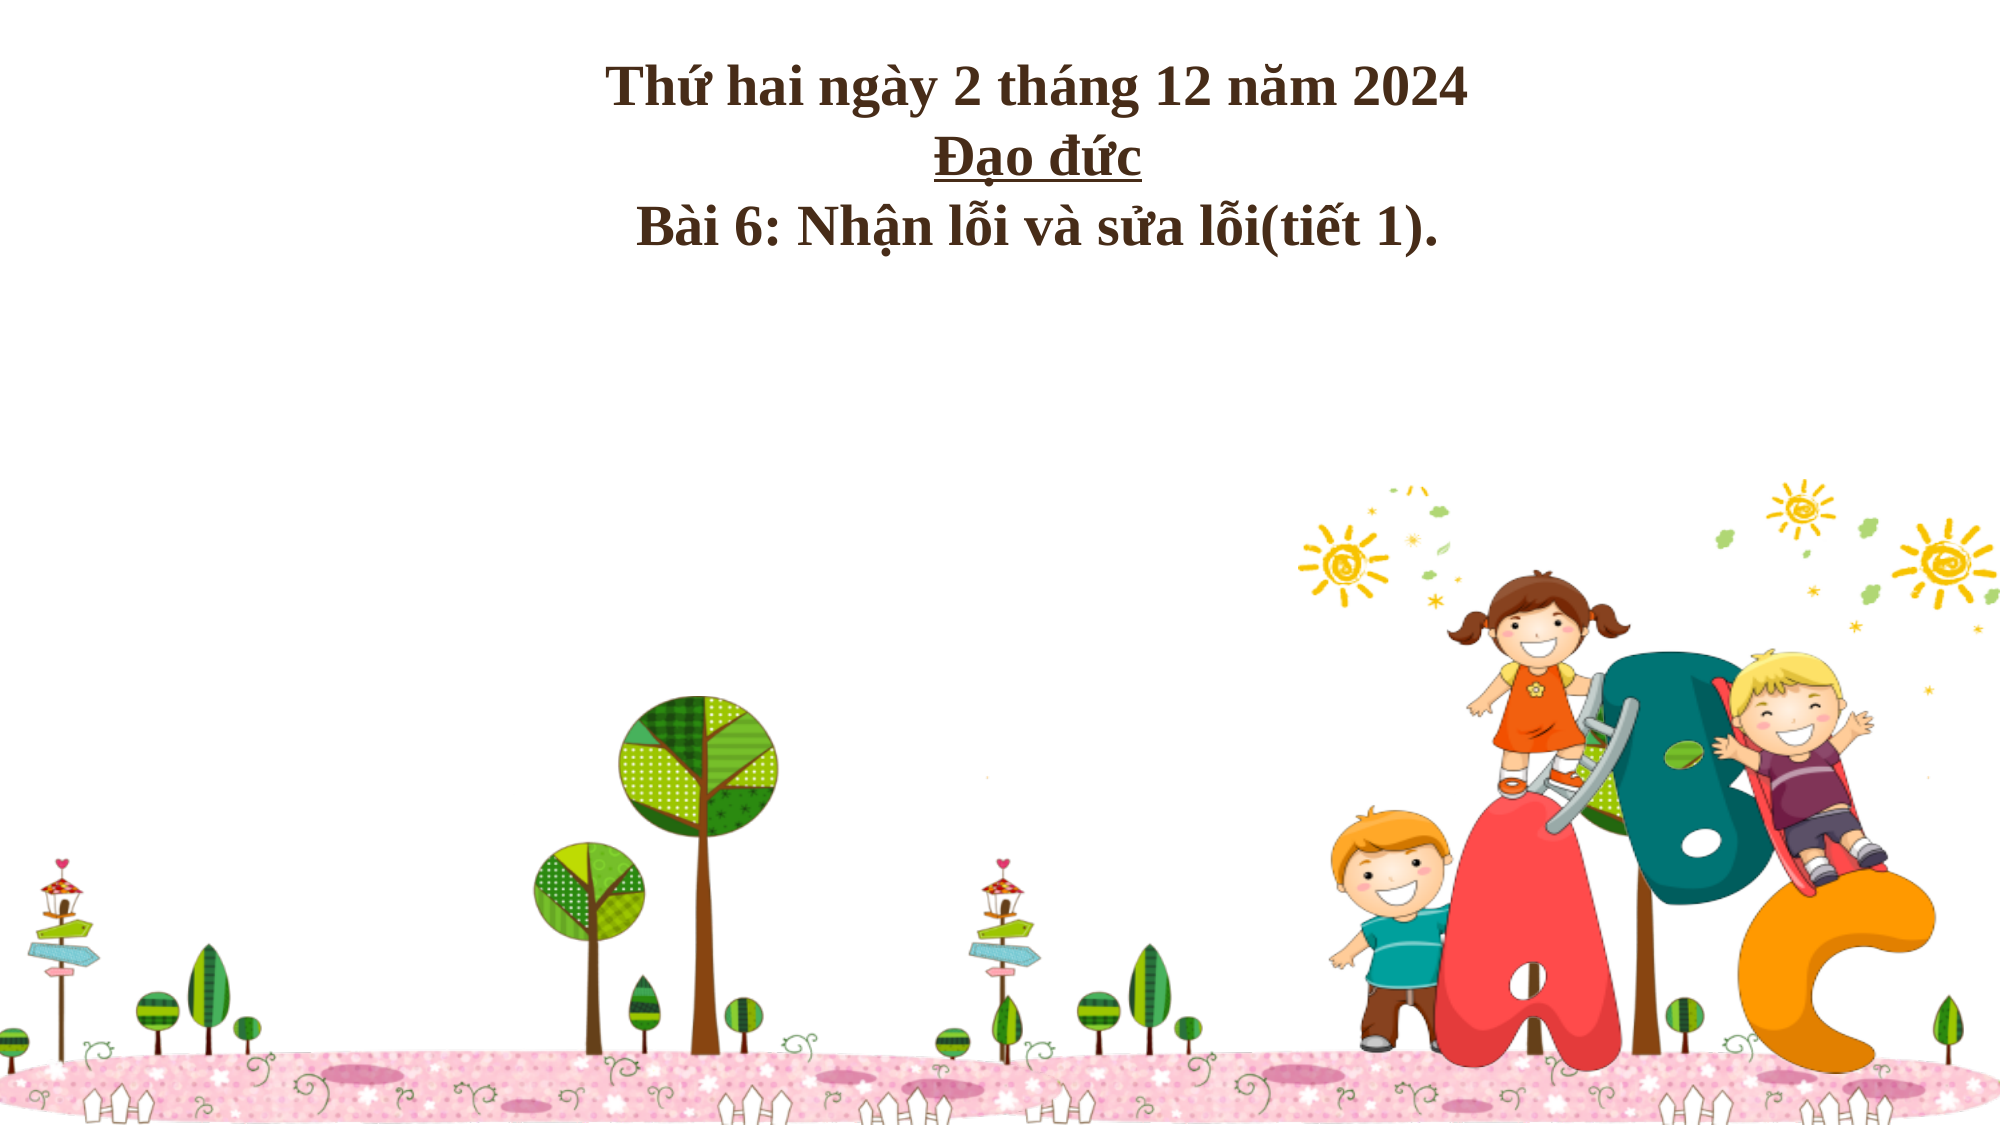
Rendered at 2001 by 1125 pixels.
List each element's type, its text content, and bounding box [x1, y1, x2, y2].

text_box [0, 478, 2000, 1125]
text_box Thứ hai ngày 2 tháng 12 năm 2024 Đạo đức Bài 6: Nhận lỗi và sửa lỗi(tiết 1). [217, 39, 1858, 265]
